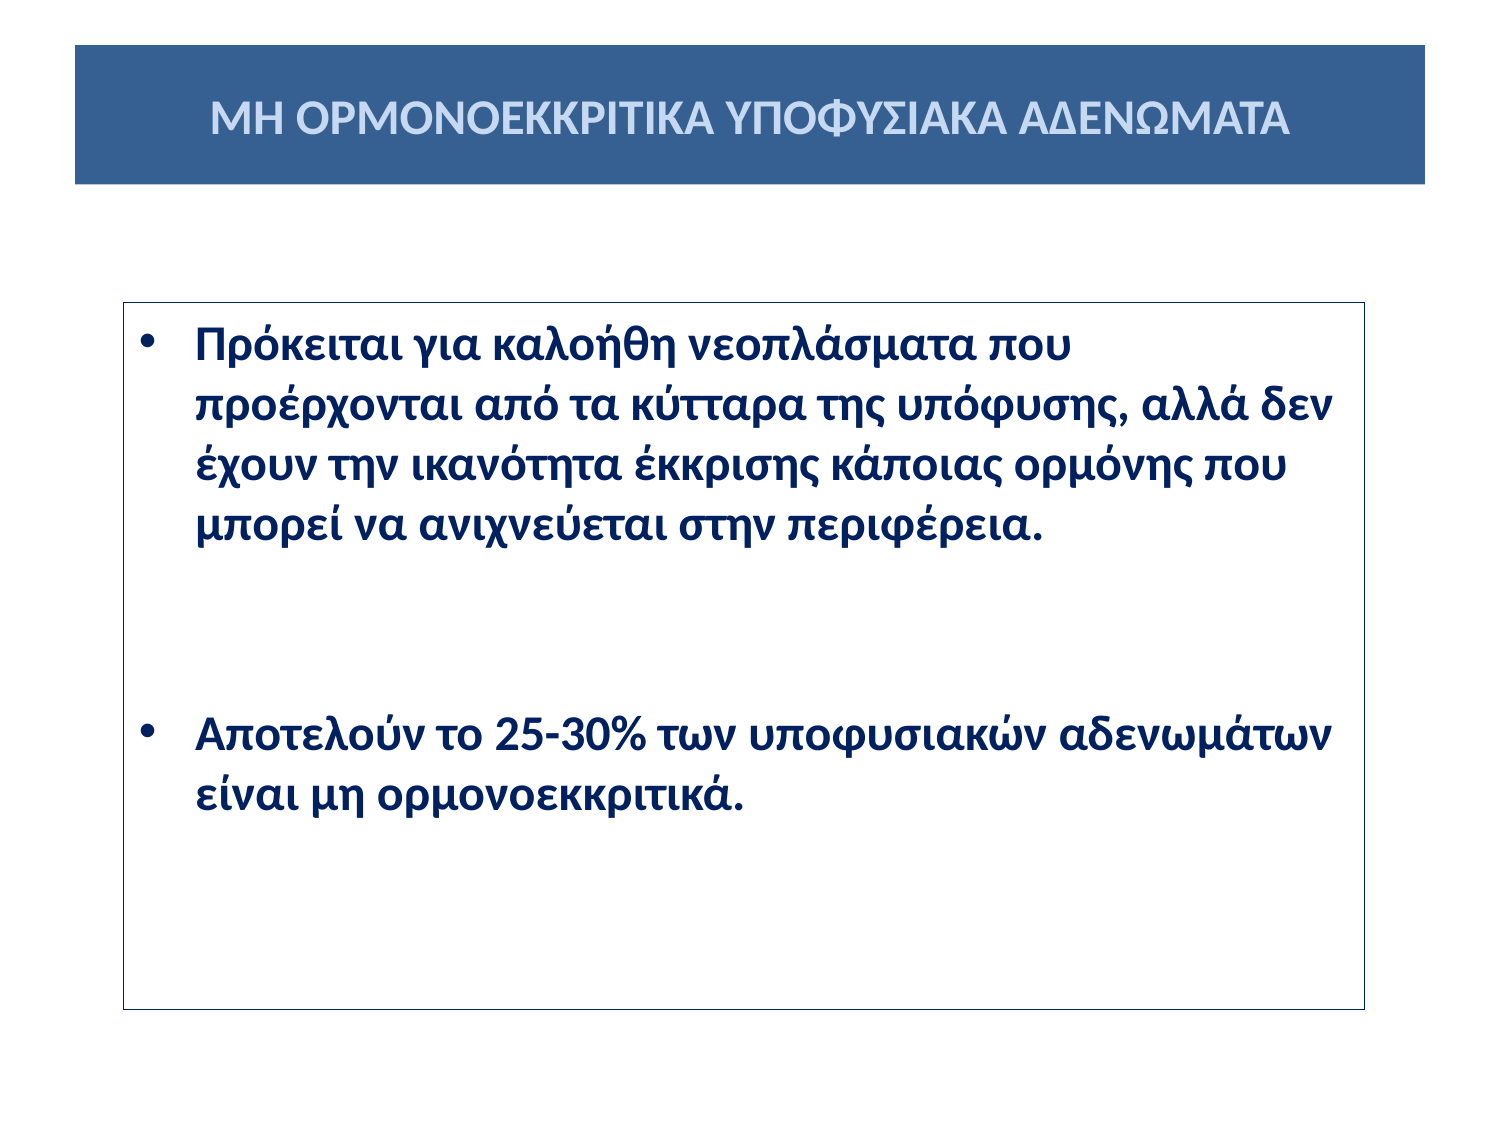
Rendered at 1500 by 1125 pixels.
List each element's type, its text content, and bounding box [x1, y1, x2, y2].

title ΜΗ ΟΡΜΟΝΟΕΚΚΡΙΤΙΚΑ ΥΠΟΦΥΣΙΑΚΑ ΑΔΕΝΩΜΑΤΑ [75, 45, 1425, 185]
list Πρόκειται για καλοήθη νεοπλάσματα που προέρχονται από τα κύτταρα της υπόφυσης, αλλά δεν έχουν την ικανότητα έκκρισης κάποιας ορμόνης που μπορεί να ανιχνεύεται στην περιφέρεια. Αποτελούν το 25-30% των υποφυσιακών αδενωμάτων είναι μη ορμονοεκκριτικά. [123, 302, 1365, 1010]
